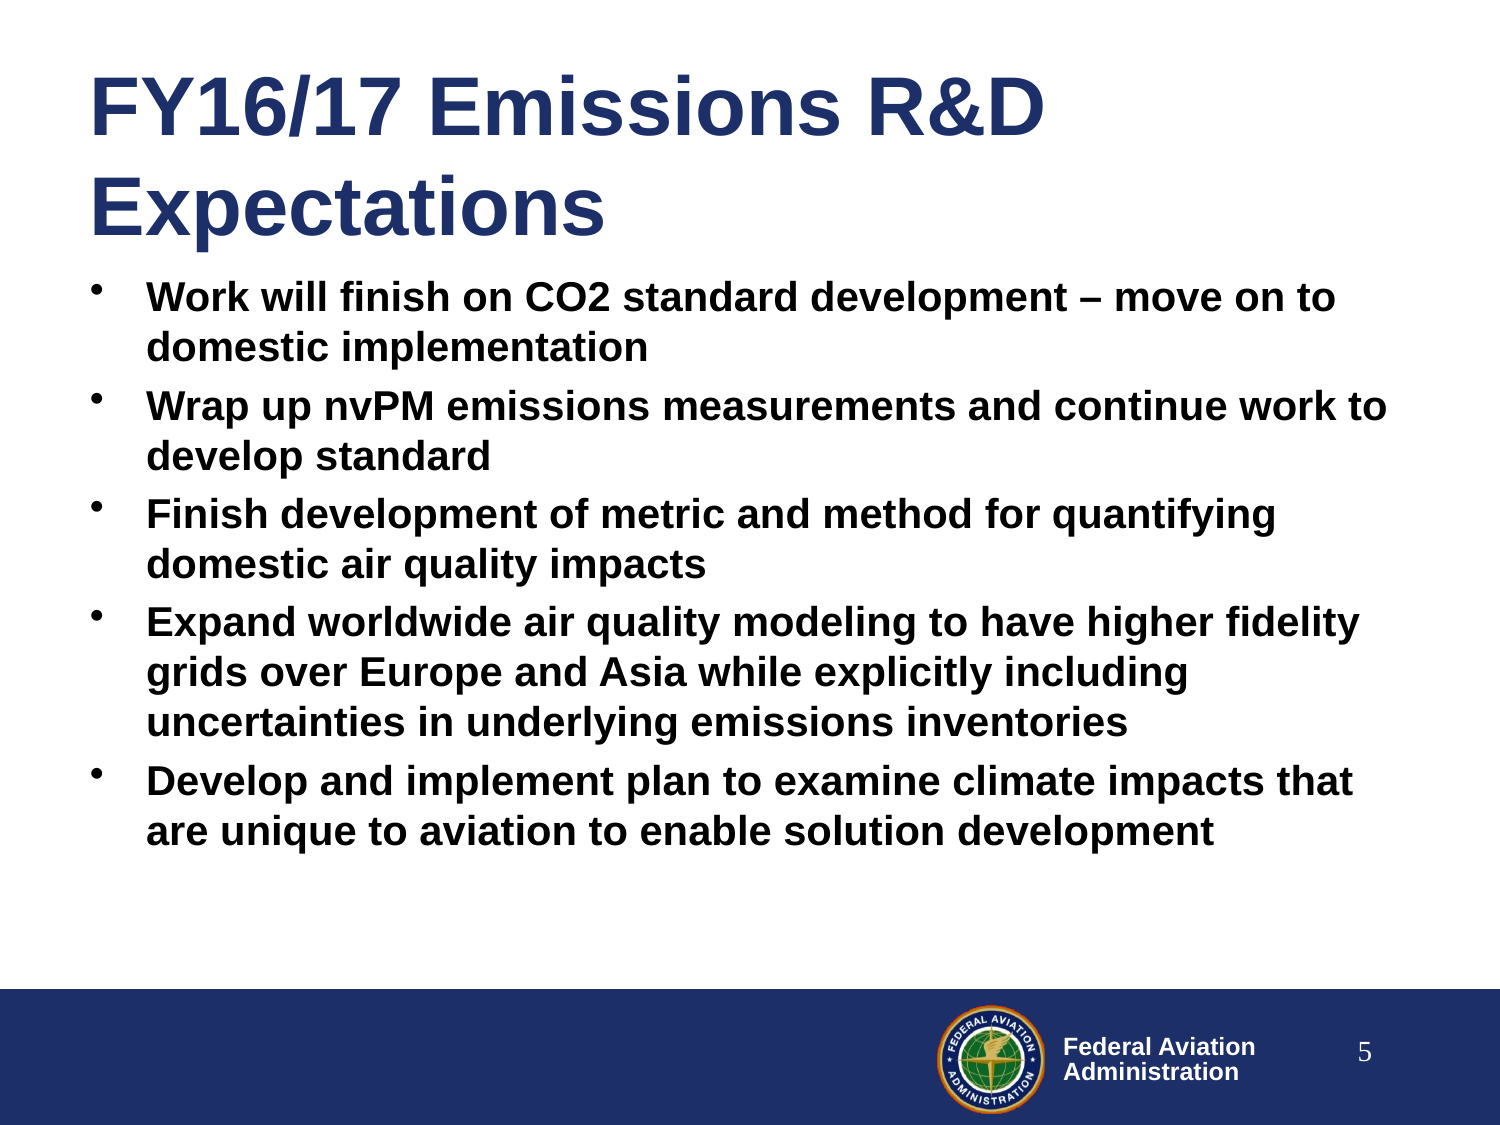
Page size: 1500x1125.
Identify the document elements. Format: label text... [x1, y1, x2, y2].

slide_number 5 [1074, 1025, 1388, 1100]
picture [936, 1005, 1045, 1114]
title FY16/17 Emissions R&D Expectations [75, 45, 1425, 233]
list Work will finish on CO2 standard development – move on to domestic implementation Wrap up nvPM emissions measurements and continue work to develop standard Finish development of metric and method for quantifying domestic air quality impacts Expand worldwide air quality modeling to have higher fidelity grids over Europe and Asia while explicitly including uncertainties in underlying emissions inventories Develop and implement plan to examine climate impacts that are unique to aviation to enable solution development [75, 262, 1425, 1005]
